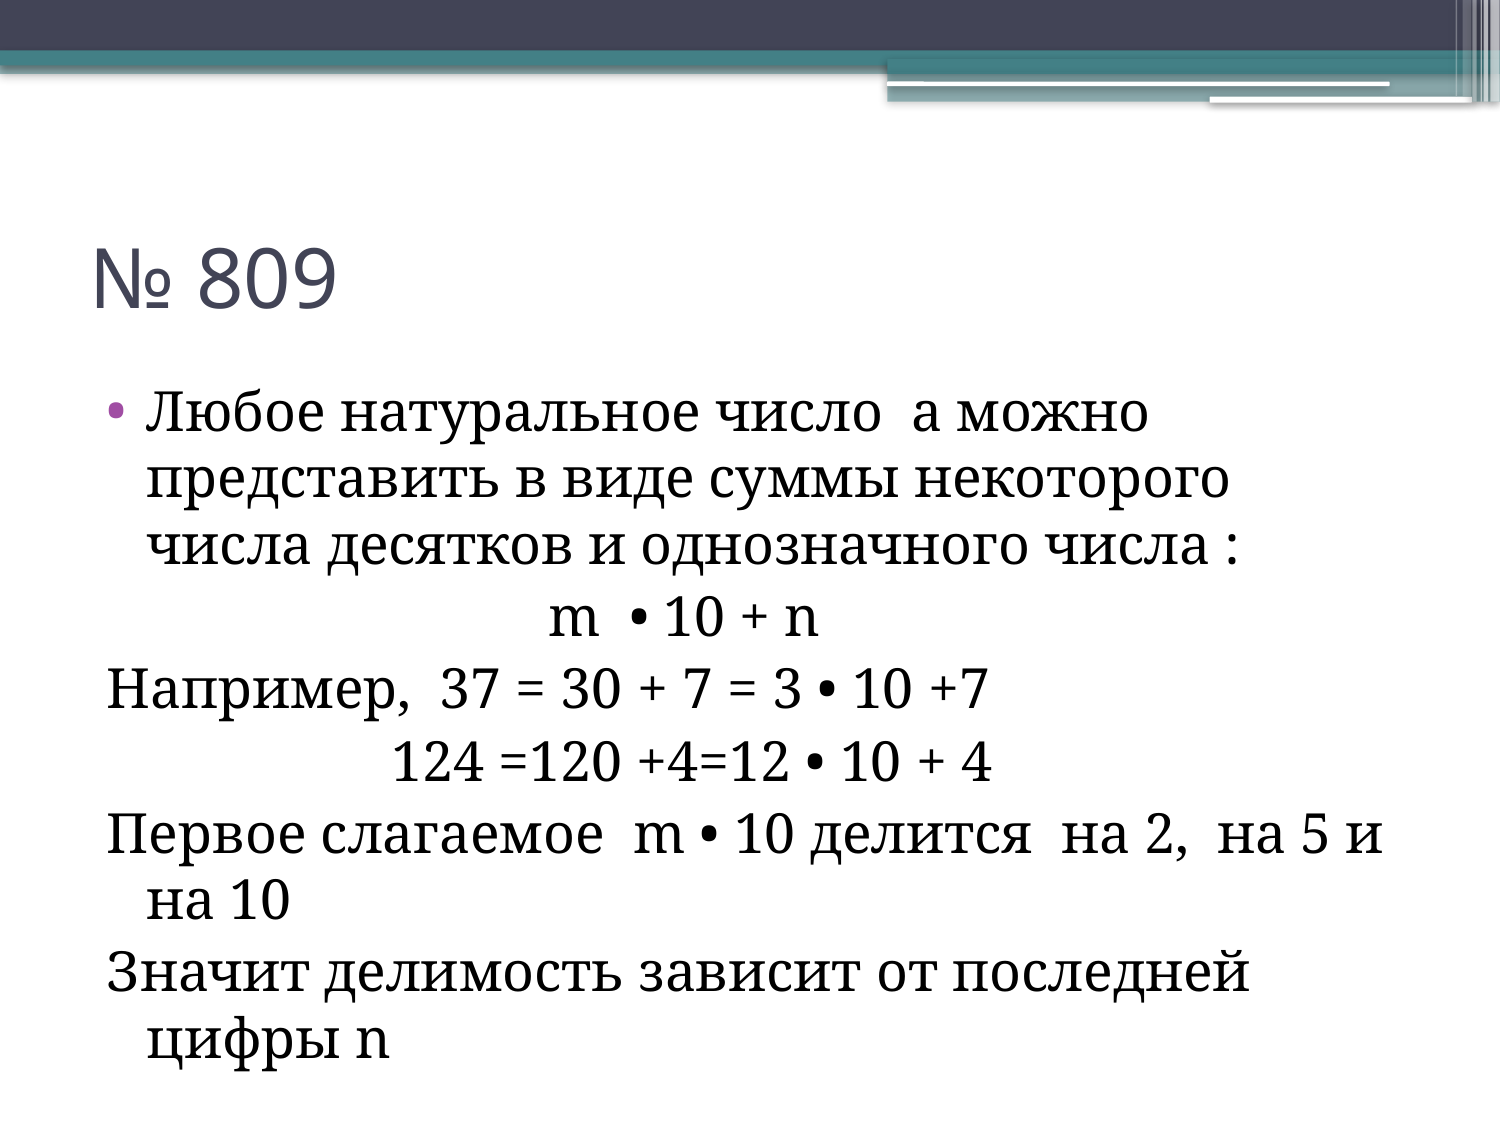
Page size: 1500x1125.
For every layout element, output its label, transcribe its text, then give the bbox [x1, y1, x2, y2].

list Любое натуральное число а можно представить в виде суммы некоторого числа десятков и однозначного числа : m • 10 + n Например, 37 = 30 + 7 = 3 • 10 +7 124 =120 +4=12 • 10 + 4 Первое слагаемое m • 10 делится на 2, на 5 и на 10 Значит делимость зависит от последней цифры n [75, 368, 1425, 1079]
title № 809 [75, 187, 1425, 363]
